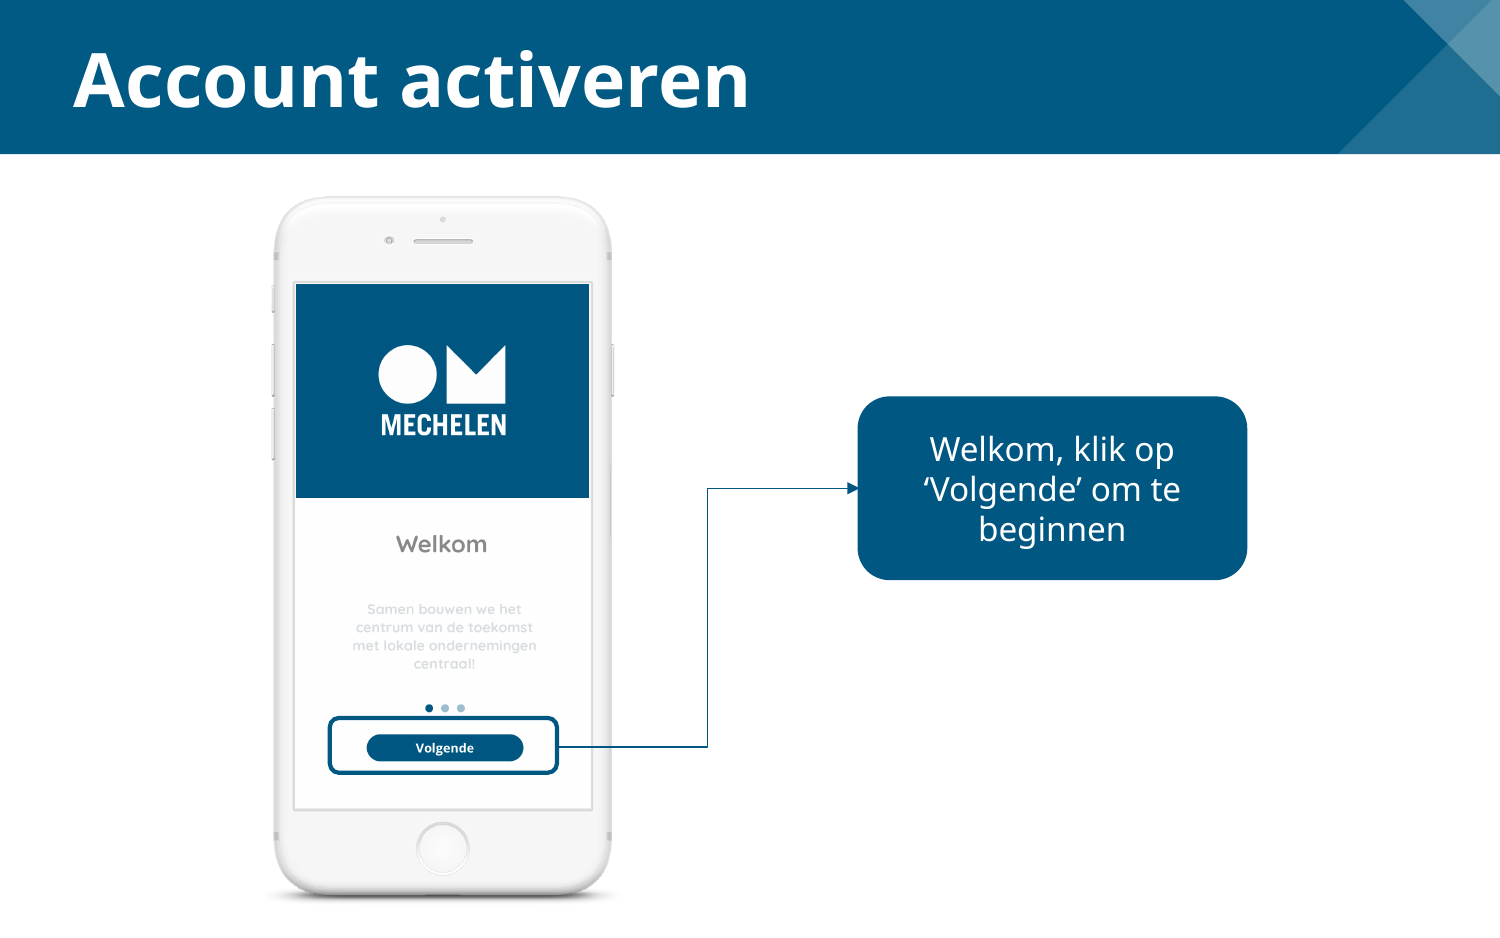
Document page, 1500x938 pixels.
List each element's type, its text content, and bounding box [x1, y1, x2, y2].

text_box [235, 184, 655, 924]
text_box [556, 488, 860, 748]
title Account activeren [59, 0, 1409, 155]
text_box Welkom, klik op ‘Volgende’ om te beginnen [857, 396, 1248, 581]
